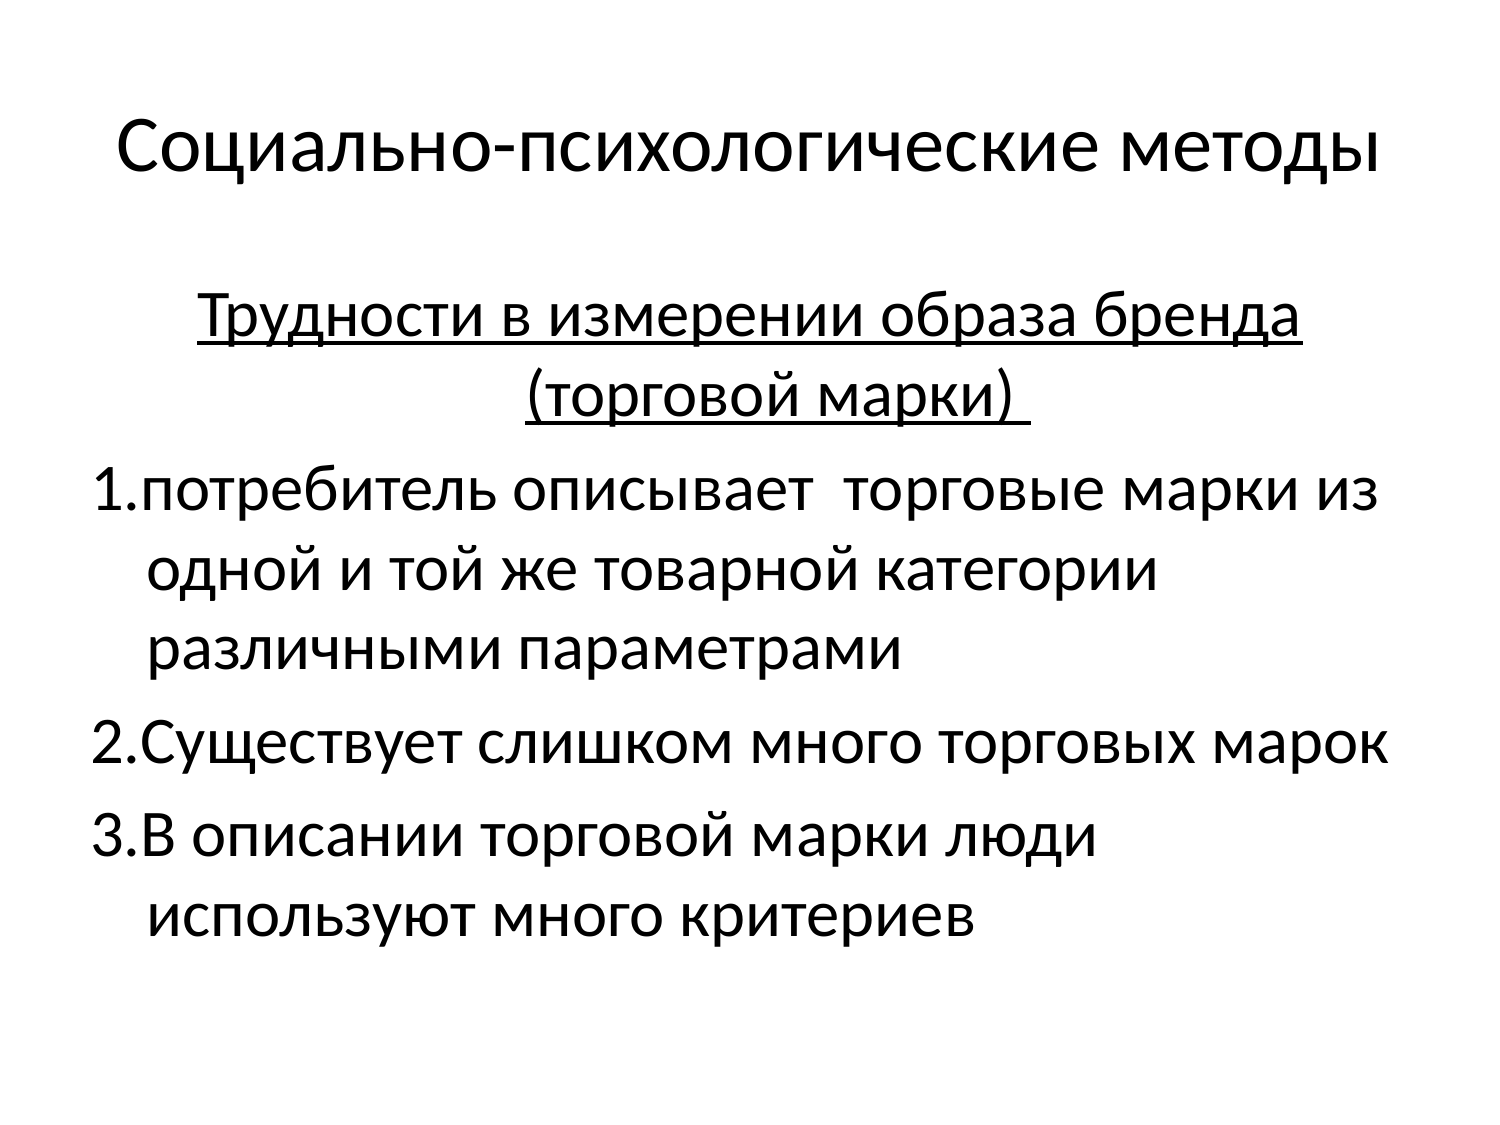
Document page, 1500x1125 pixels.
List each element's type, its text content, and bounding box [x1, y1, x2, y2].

list Трудности в измерении образа бренда (торговой марки) 1.потребитель описывает торговые марки из одной и той же товарной категории различными параметрами 2.Существует слишком много торговых марок 3.В описании торговой марки люди используют много критериев [75, 262, 1425, 1005]
title Социально-психологические методы [75, 45, 1425, 233]
